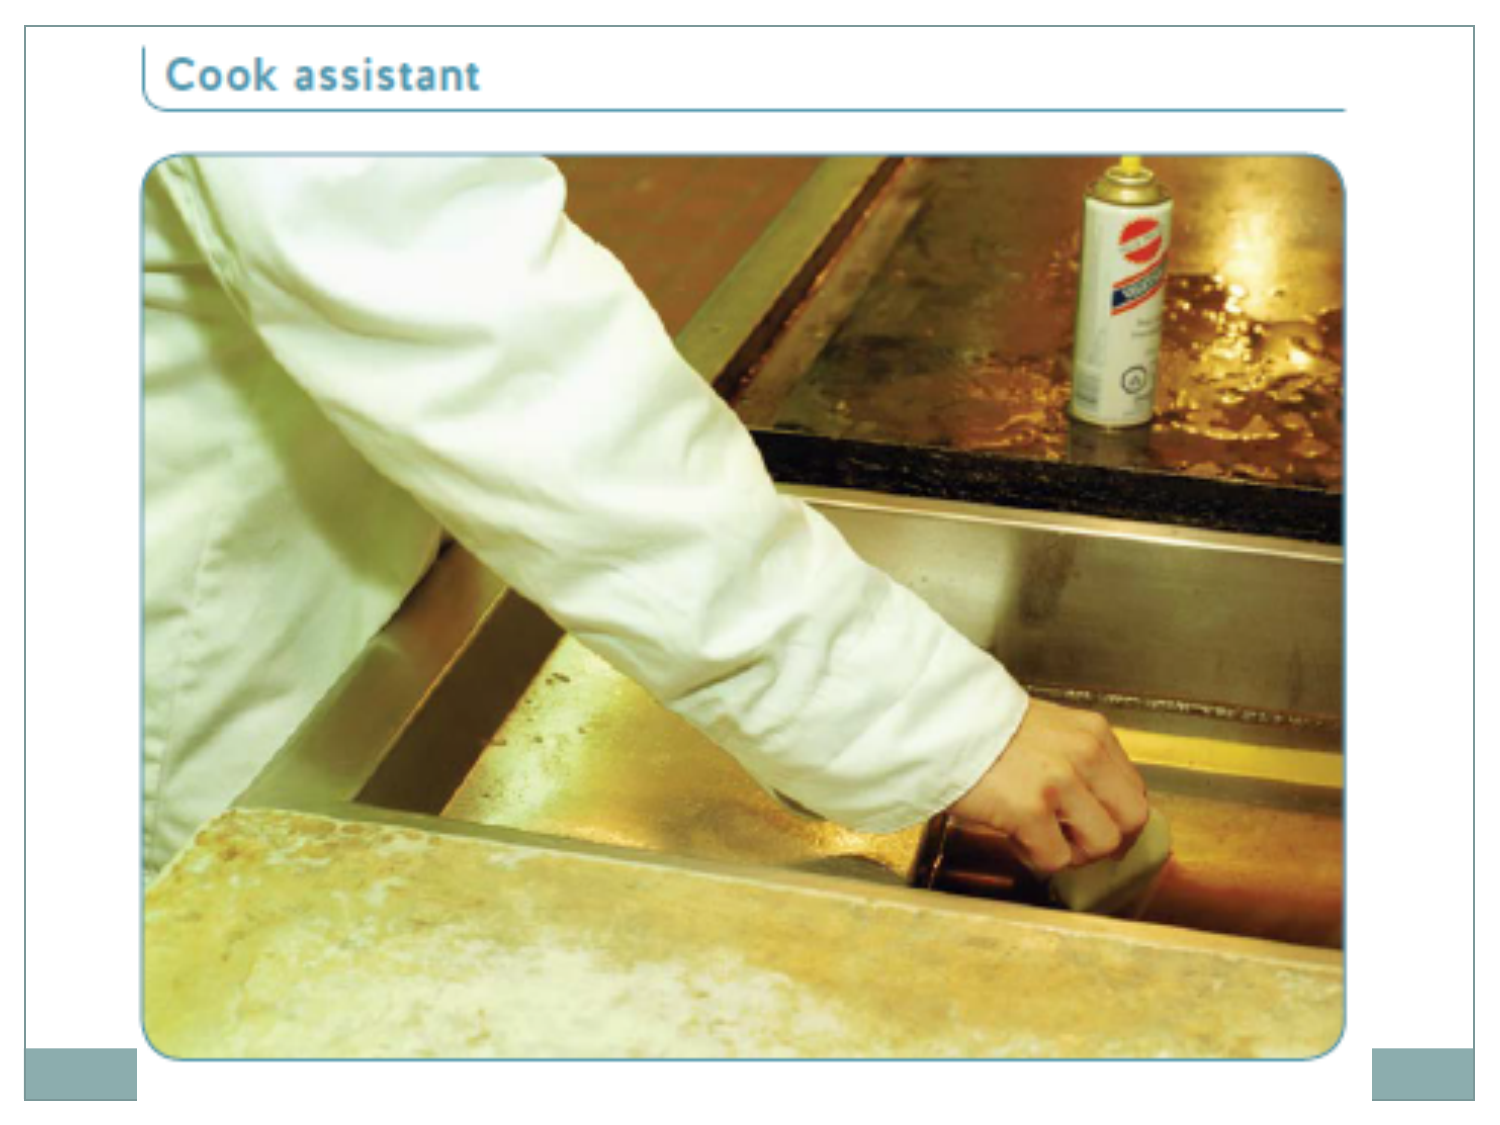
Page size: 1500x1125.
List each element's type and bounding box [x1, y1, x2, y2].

picture [137, 37, 1372, 1112]
